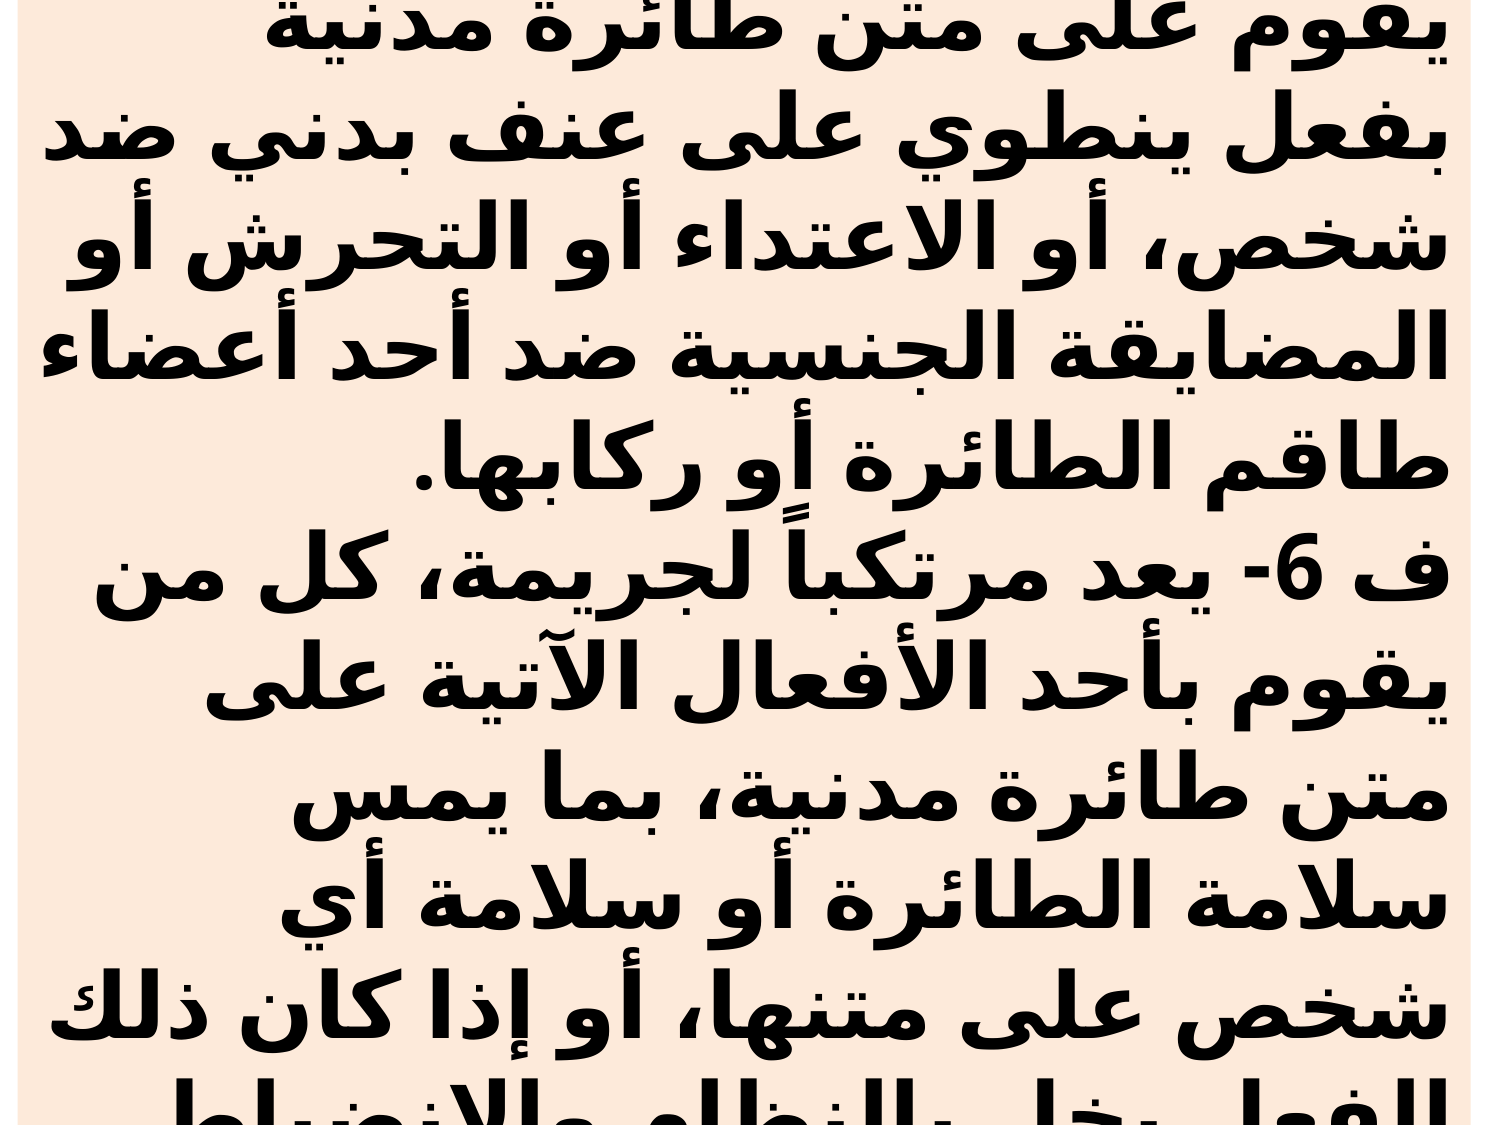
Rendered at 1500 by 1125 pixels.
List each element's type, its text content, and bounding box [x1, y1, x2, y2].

title ف 5- يعد مرتكباً لجريمة، كل من يقوم على متن طائرة مدنية بفعل ينطوي على عنف بدني ضد شخص، أو الاعتداء أو التحرش أو المضايقة الجنسية ضد أحد أعضاء طاقم الطائرة أو ركابها. ف 6- يعد مرتكباً لجريمة، كل من يقوم بأحد الأفعال الآتية على متن طائرة مدنية، بما يمس سلامة الطائرة أو سلامة أي شخص على متنها، أو إذا كان ذلك الفعل يخل بالنظام والانضباط على متن الطائرة وهي: [17, 0, 1471, 1125]
